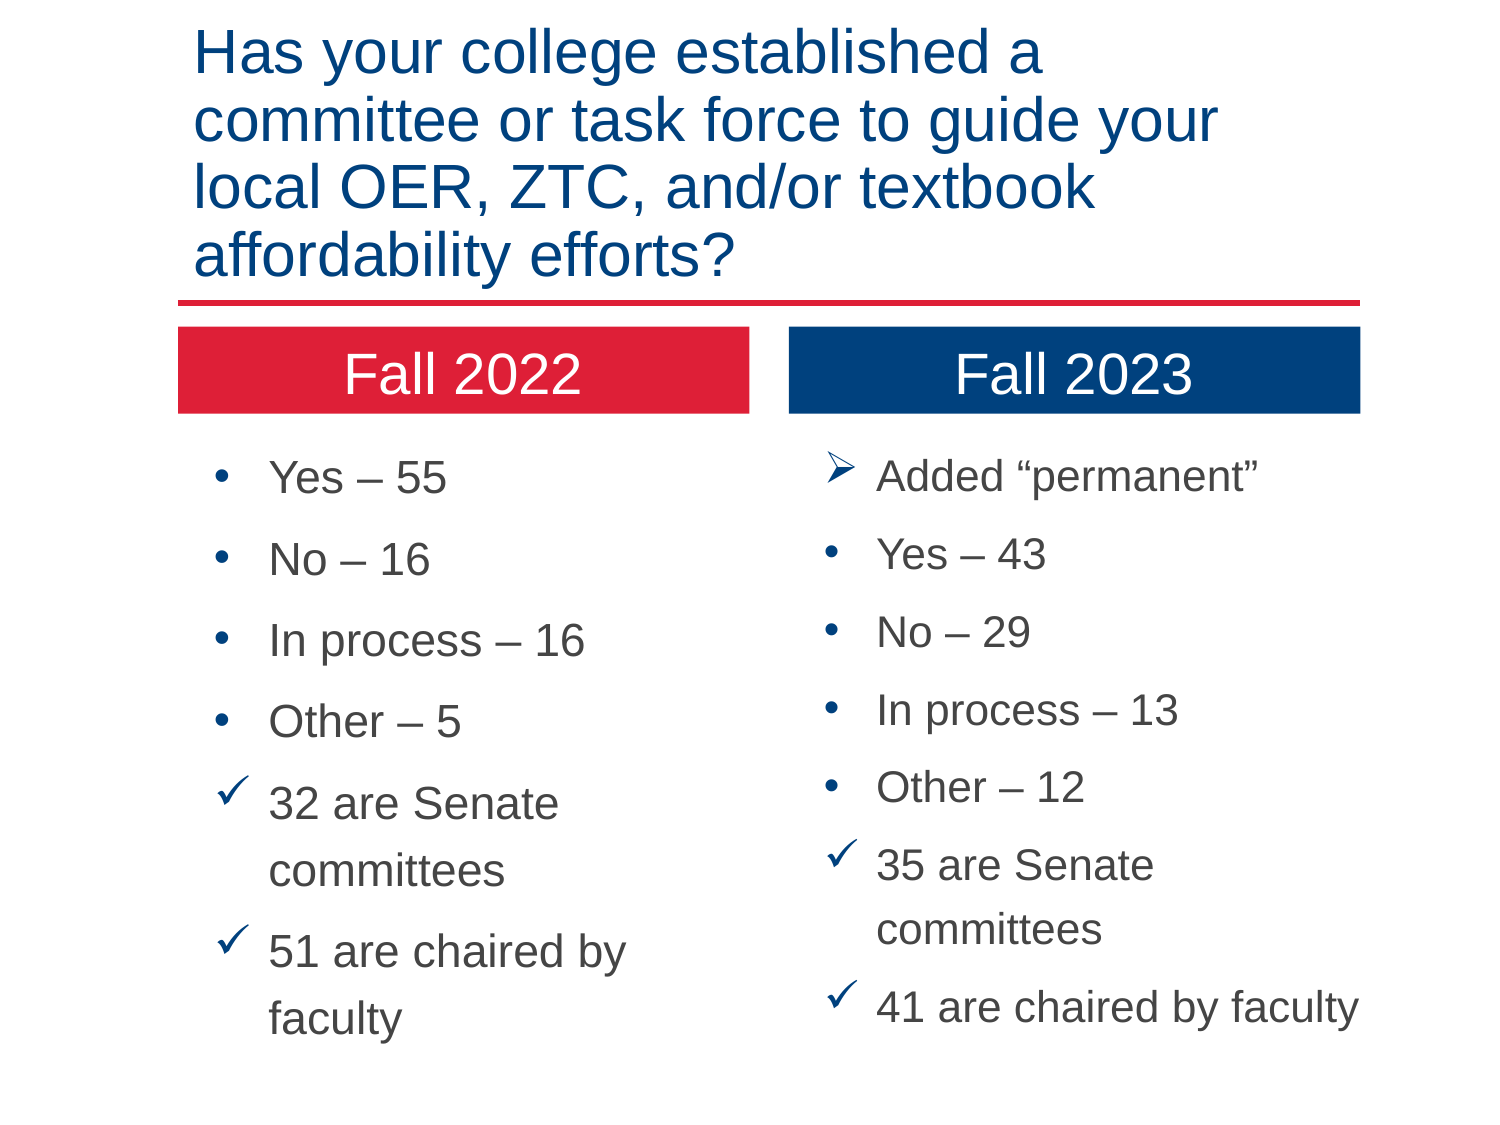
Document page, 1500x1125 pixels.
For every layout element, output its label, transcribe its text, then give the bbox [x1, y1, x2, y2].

list Yes – 55 No – 16 In process – 16 Other – 5 32 are Senate committees 51 are chaired by faculty [178, 428, 750, 1057]
list Added “permanent” Yes – 43 No – 29 In process – 13 Other – 12 35 are Senate committees 41 are chaired by faculty [788, 428, 1380, 1057]
title Has your college established a committee or task force to guide your local OER, ZTC, and/or textbook affordability efforts? [178, 149, 1361, 298]
list Fall 2023 [788, 326, 1361, 414]
list Fall 2022 [178, 326, 750, 414]
